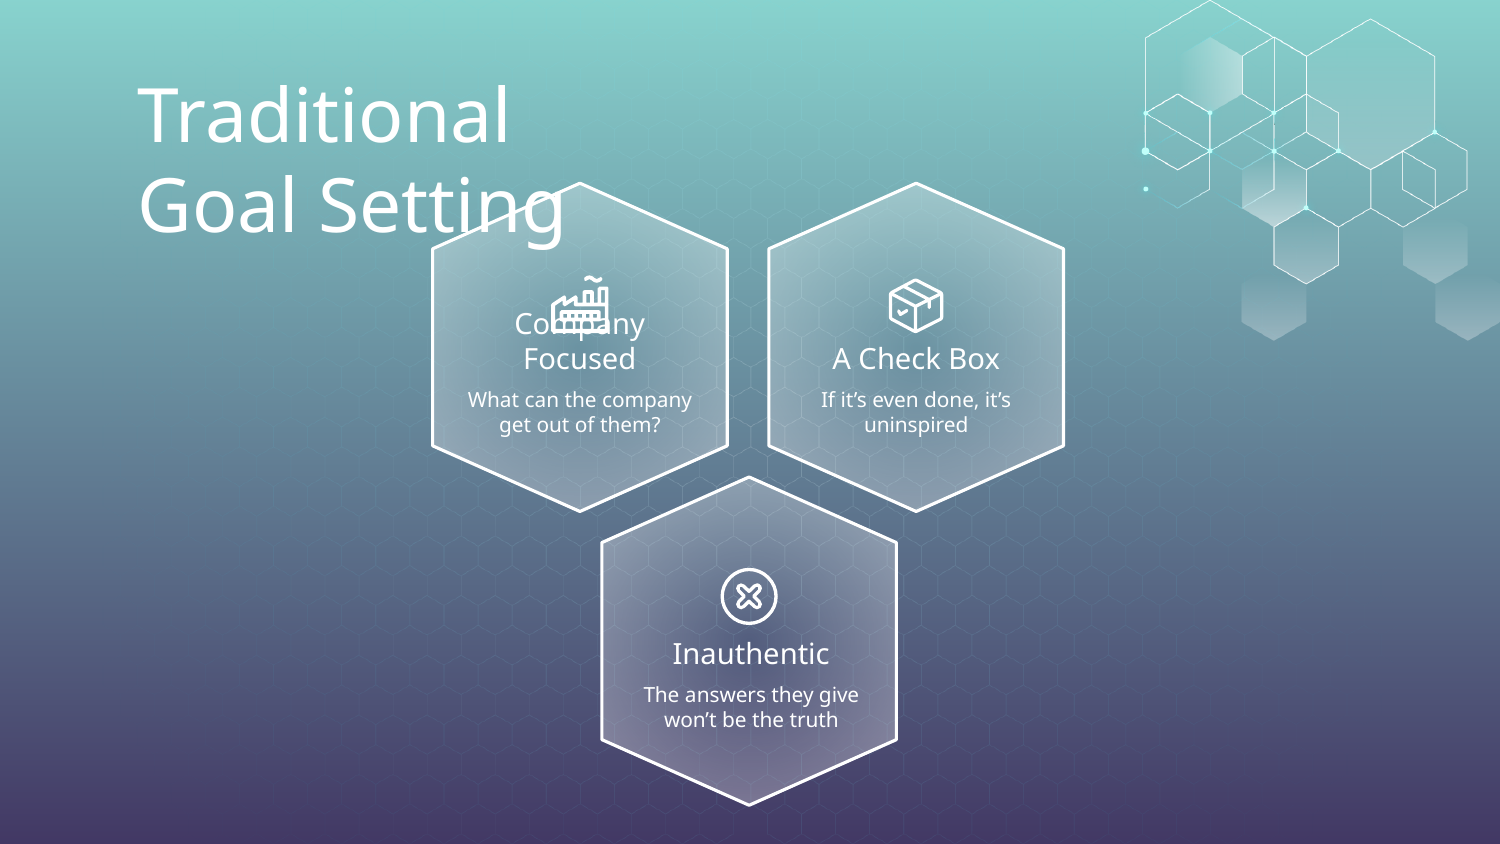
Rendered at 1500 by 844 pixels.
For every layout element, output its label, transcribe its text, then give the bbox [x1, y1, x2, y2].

text_box [601, 476, 897, 806]
subtitle If it’s even done, it’s uninspired [787, 371, 1045, 432]
text_box [432, 197, 728, 512]
title Company Focused [451, 295, 709, 371]
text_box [720, 567, 778, 626]
subtitle The answers they give won’t be the truth [622, 666, 881, 727]
title A Check Box [787, 295, 1045, 371]
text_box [888, 278, 944, 334]
picture [102, 0, 1500, 844]
title Traditional Goal Setting [122, 83, 611, 263]
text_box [550, 275, 609, 334]
subtitle What can the company get out of them? [451, 371, 709, 432]
text_box [768, 183, 1064, 512]
title Inauthentic [622, 590, 881, 666]
